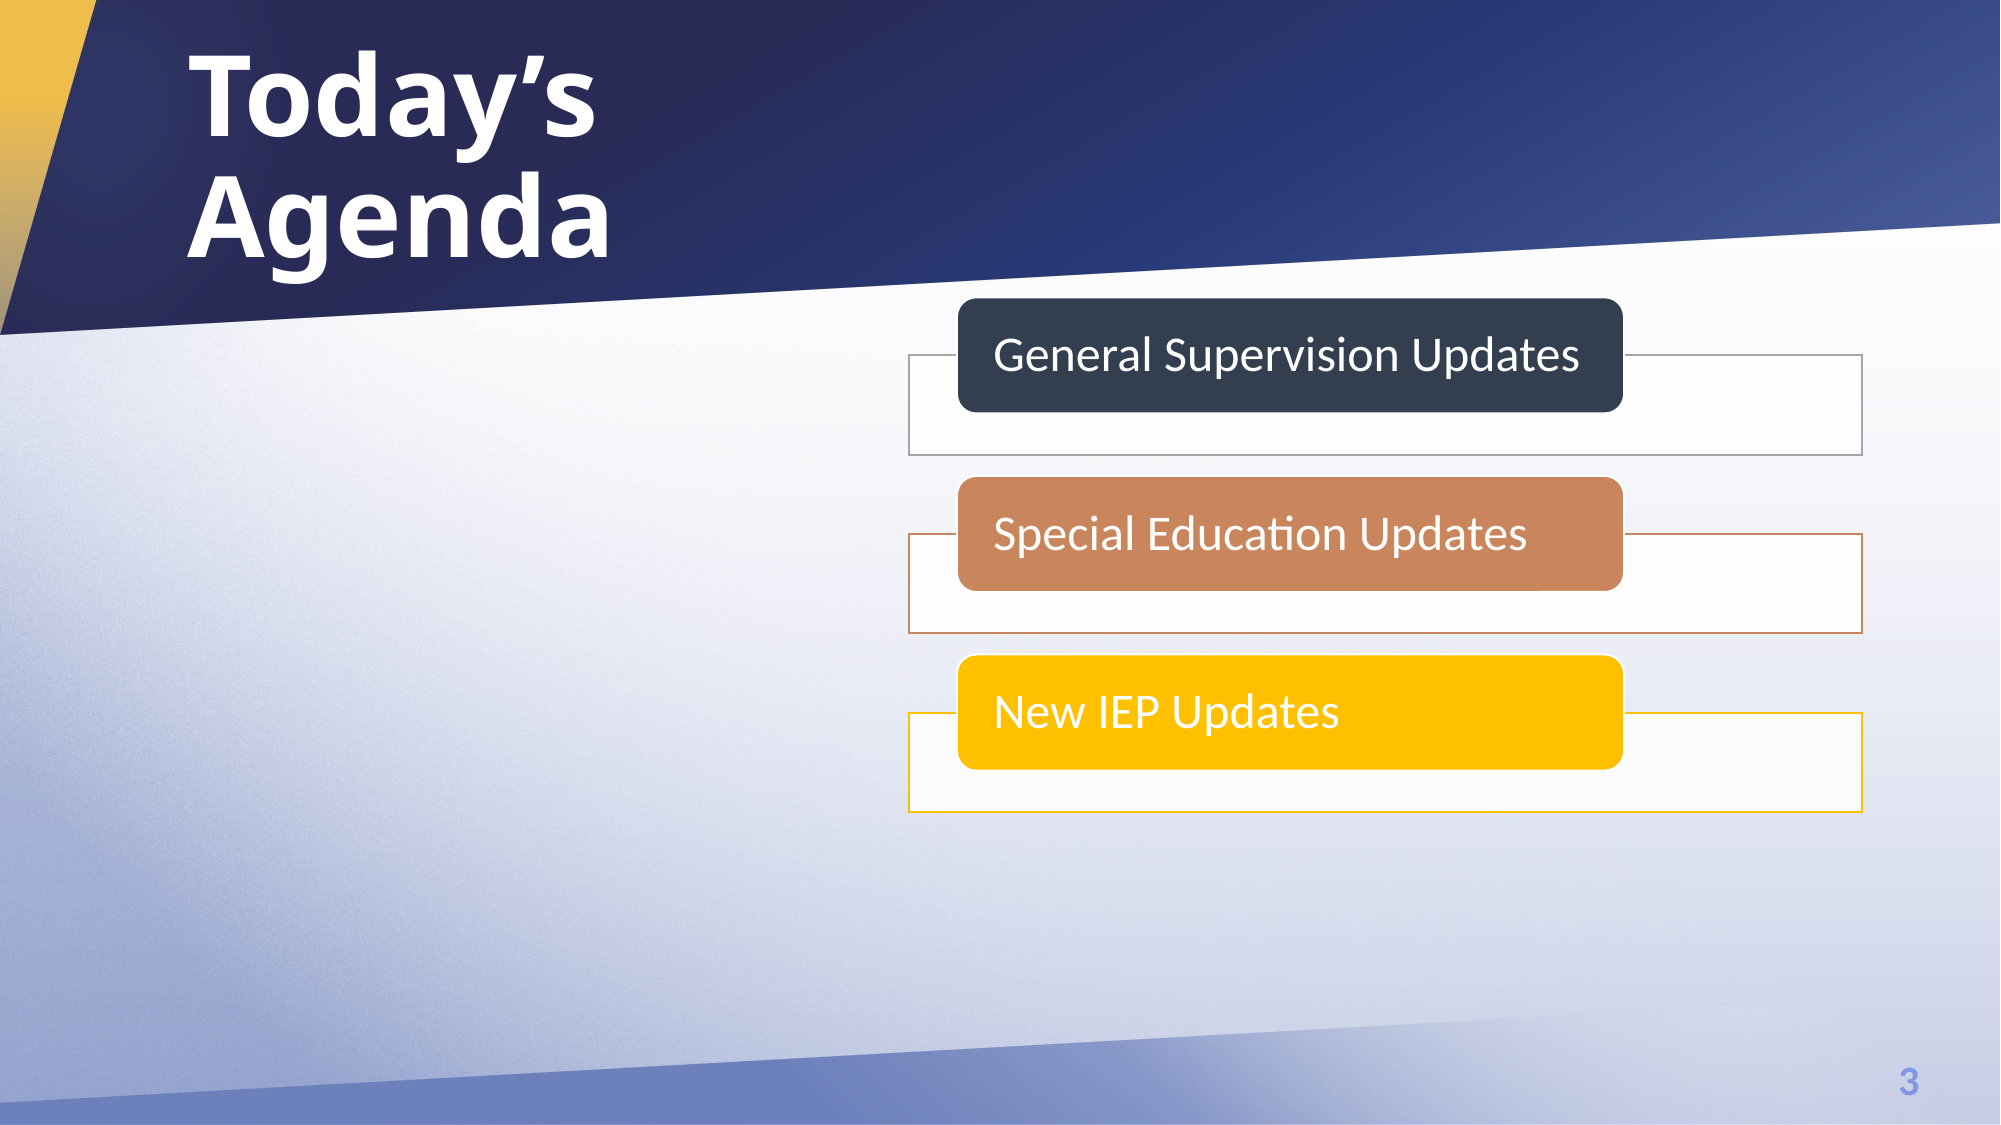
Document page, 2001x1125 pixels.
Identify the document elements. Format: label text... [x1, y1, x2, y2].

title Today’s Agenda [172, 31, 1000, 365]
picture [0, 0, 2000, 1125]
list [909, 88, 1863, 1021]
